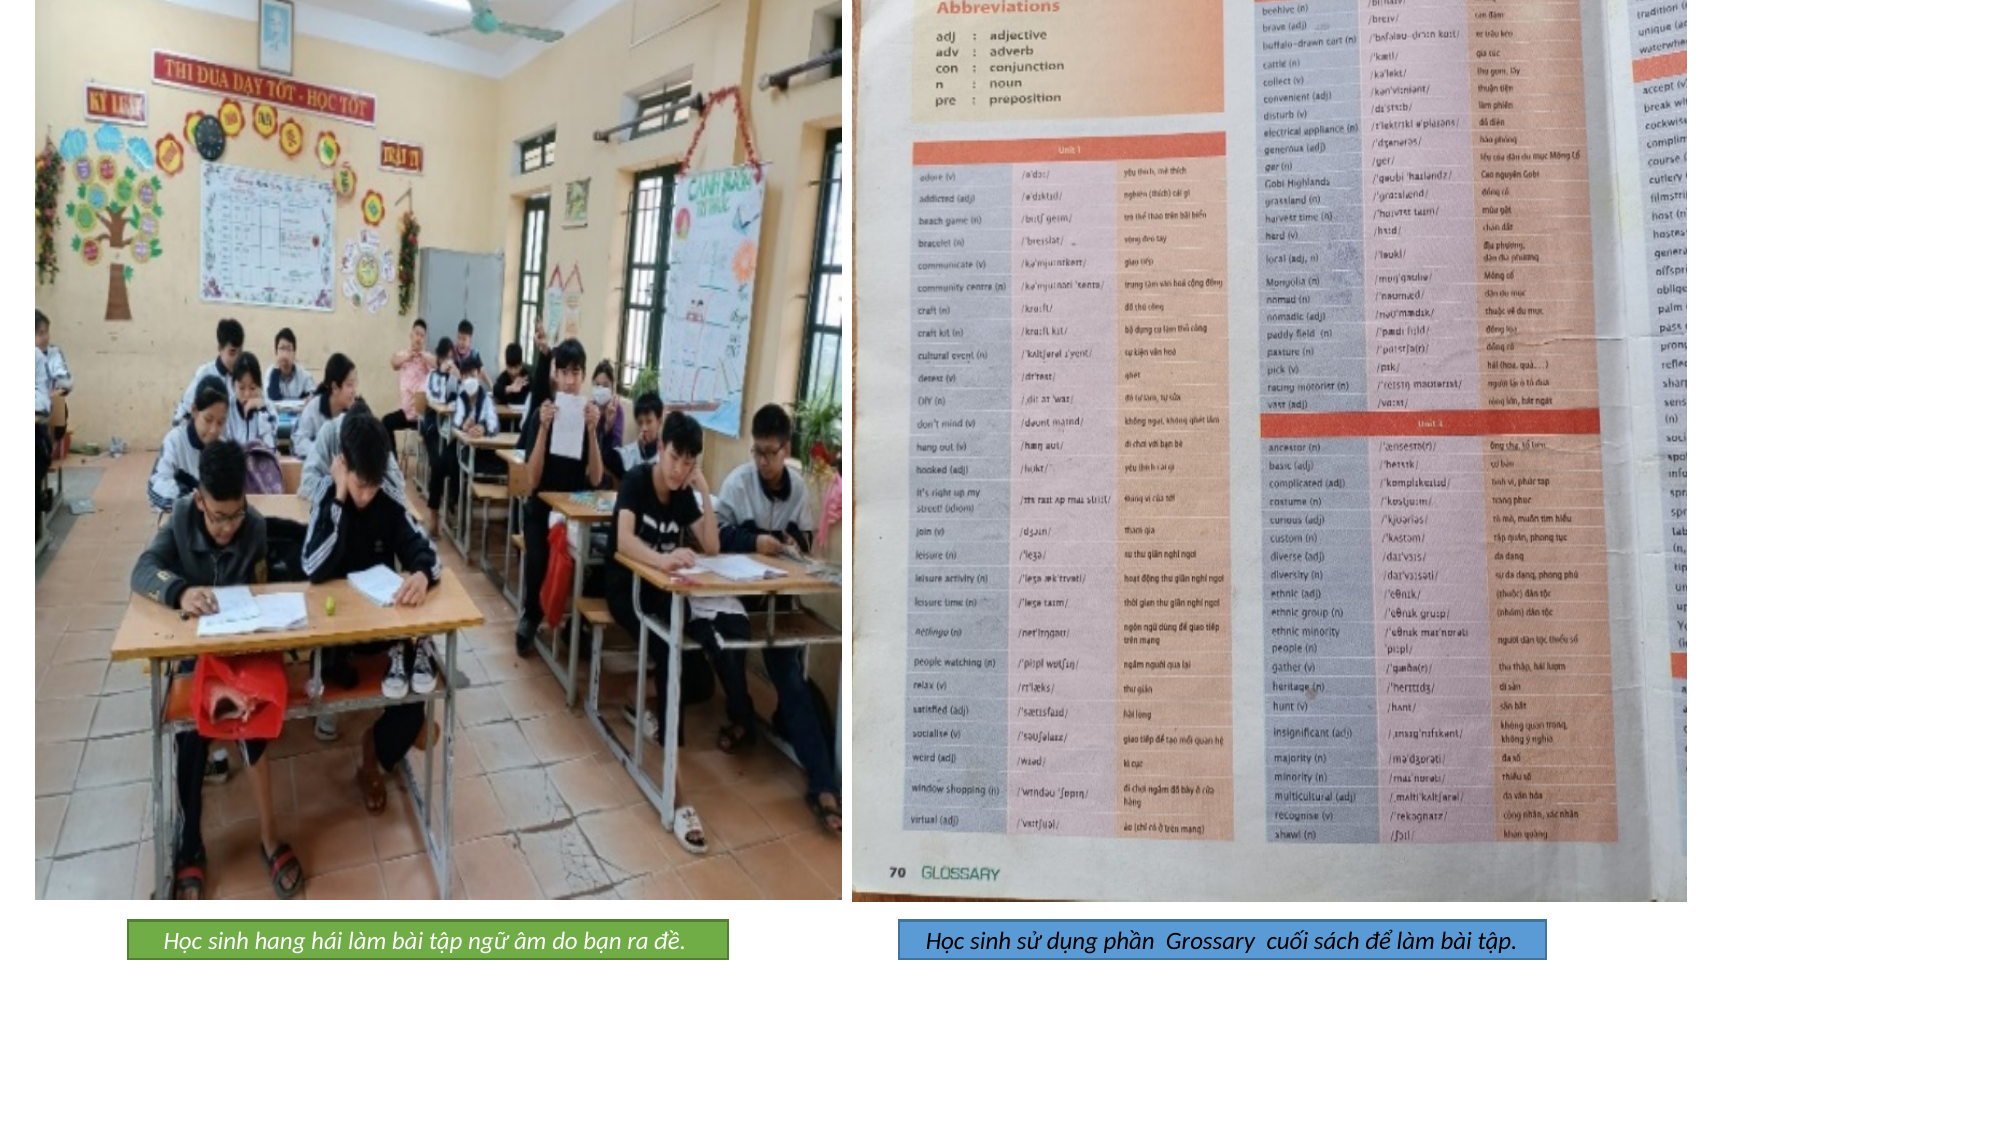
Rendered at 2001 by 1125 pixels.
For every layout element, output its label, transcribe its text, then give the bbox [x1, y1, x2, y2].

text_box Học sinh hang hái làm bài tập ngữ âm do bạn ra đề. [127, 919, 729, 960]
text_box Học sinh sử dụng phần Grossary cuối sách để làm bài tập. [898, 919, 1547, 960]
picture [852, 0, 1687, 902]
picture [35, 0, 842, 900]
